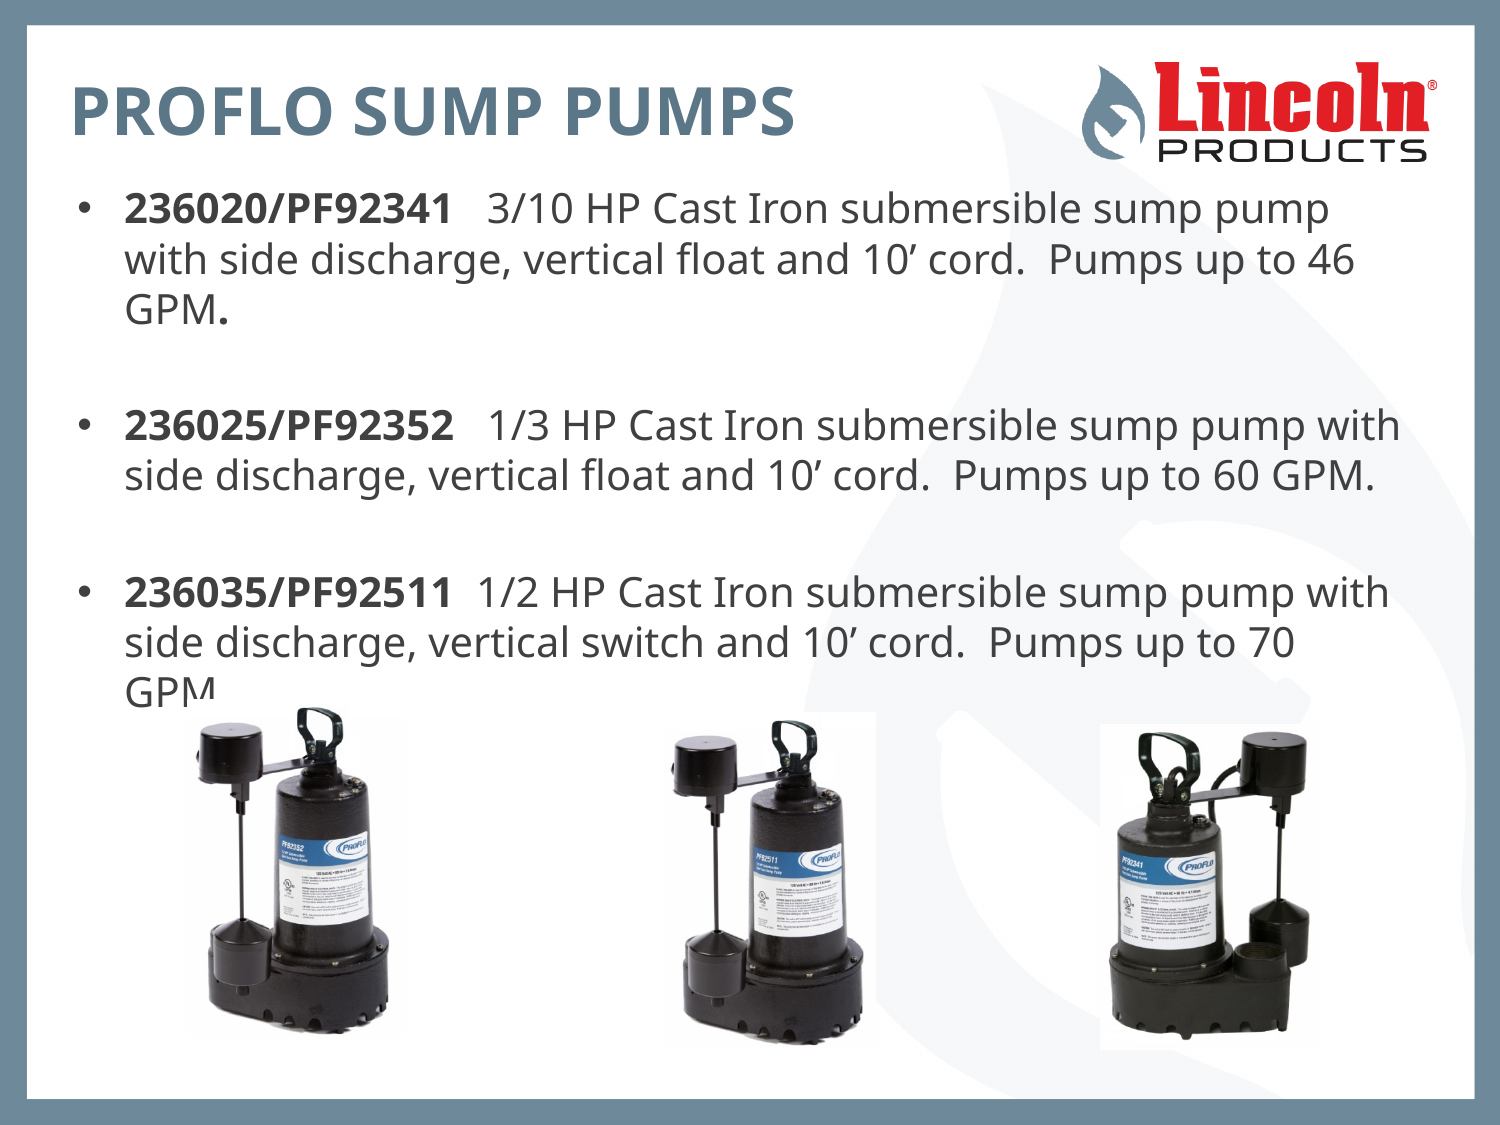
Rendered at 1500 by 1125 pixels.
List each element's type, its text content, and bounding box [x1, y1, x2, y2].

title PROFLO SUMP PUMPS [69, 68, 1075, 144]
list 236020/PF92341 3/10 HP Cast Iron submersible sump pump with side discharge, vertical float and 10’ cord. Pumps up to 46 GPM. 236025/PF92352 1/3 HP Cast Iron submersible sump pump with side discharge, vertical float and 10’ cord. Pumps up to 60 GPM. 236035/PF92511 1/2 HP Cast Iron submersible sump pump with side discharge, vertical switch and 10’ cord. Pumps up to 70 GPM. [62, 174, 1422, 700]
picture [0, 0, 1500, 1125]
